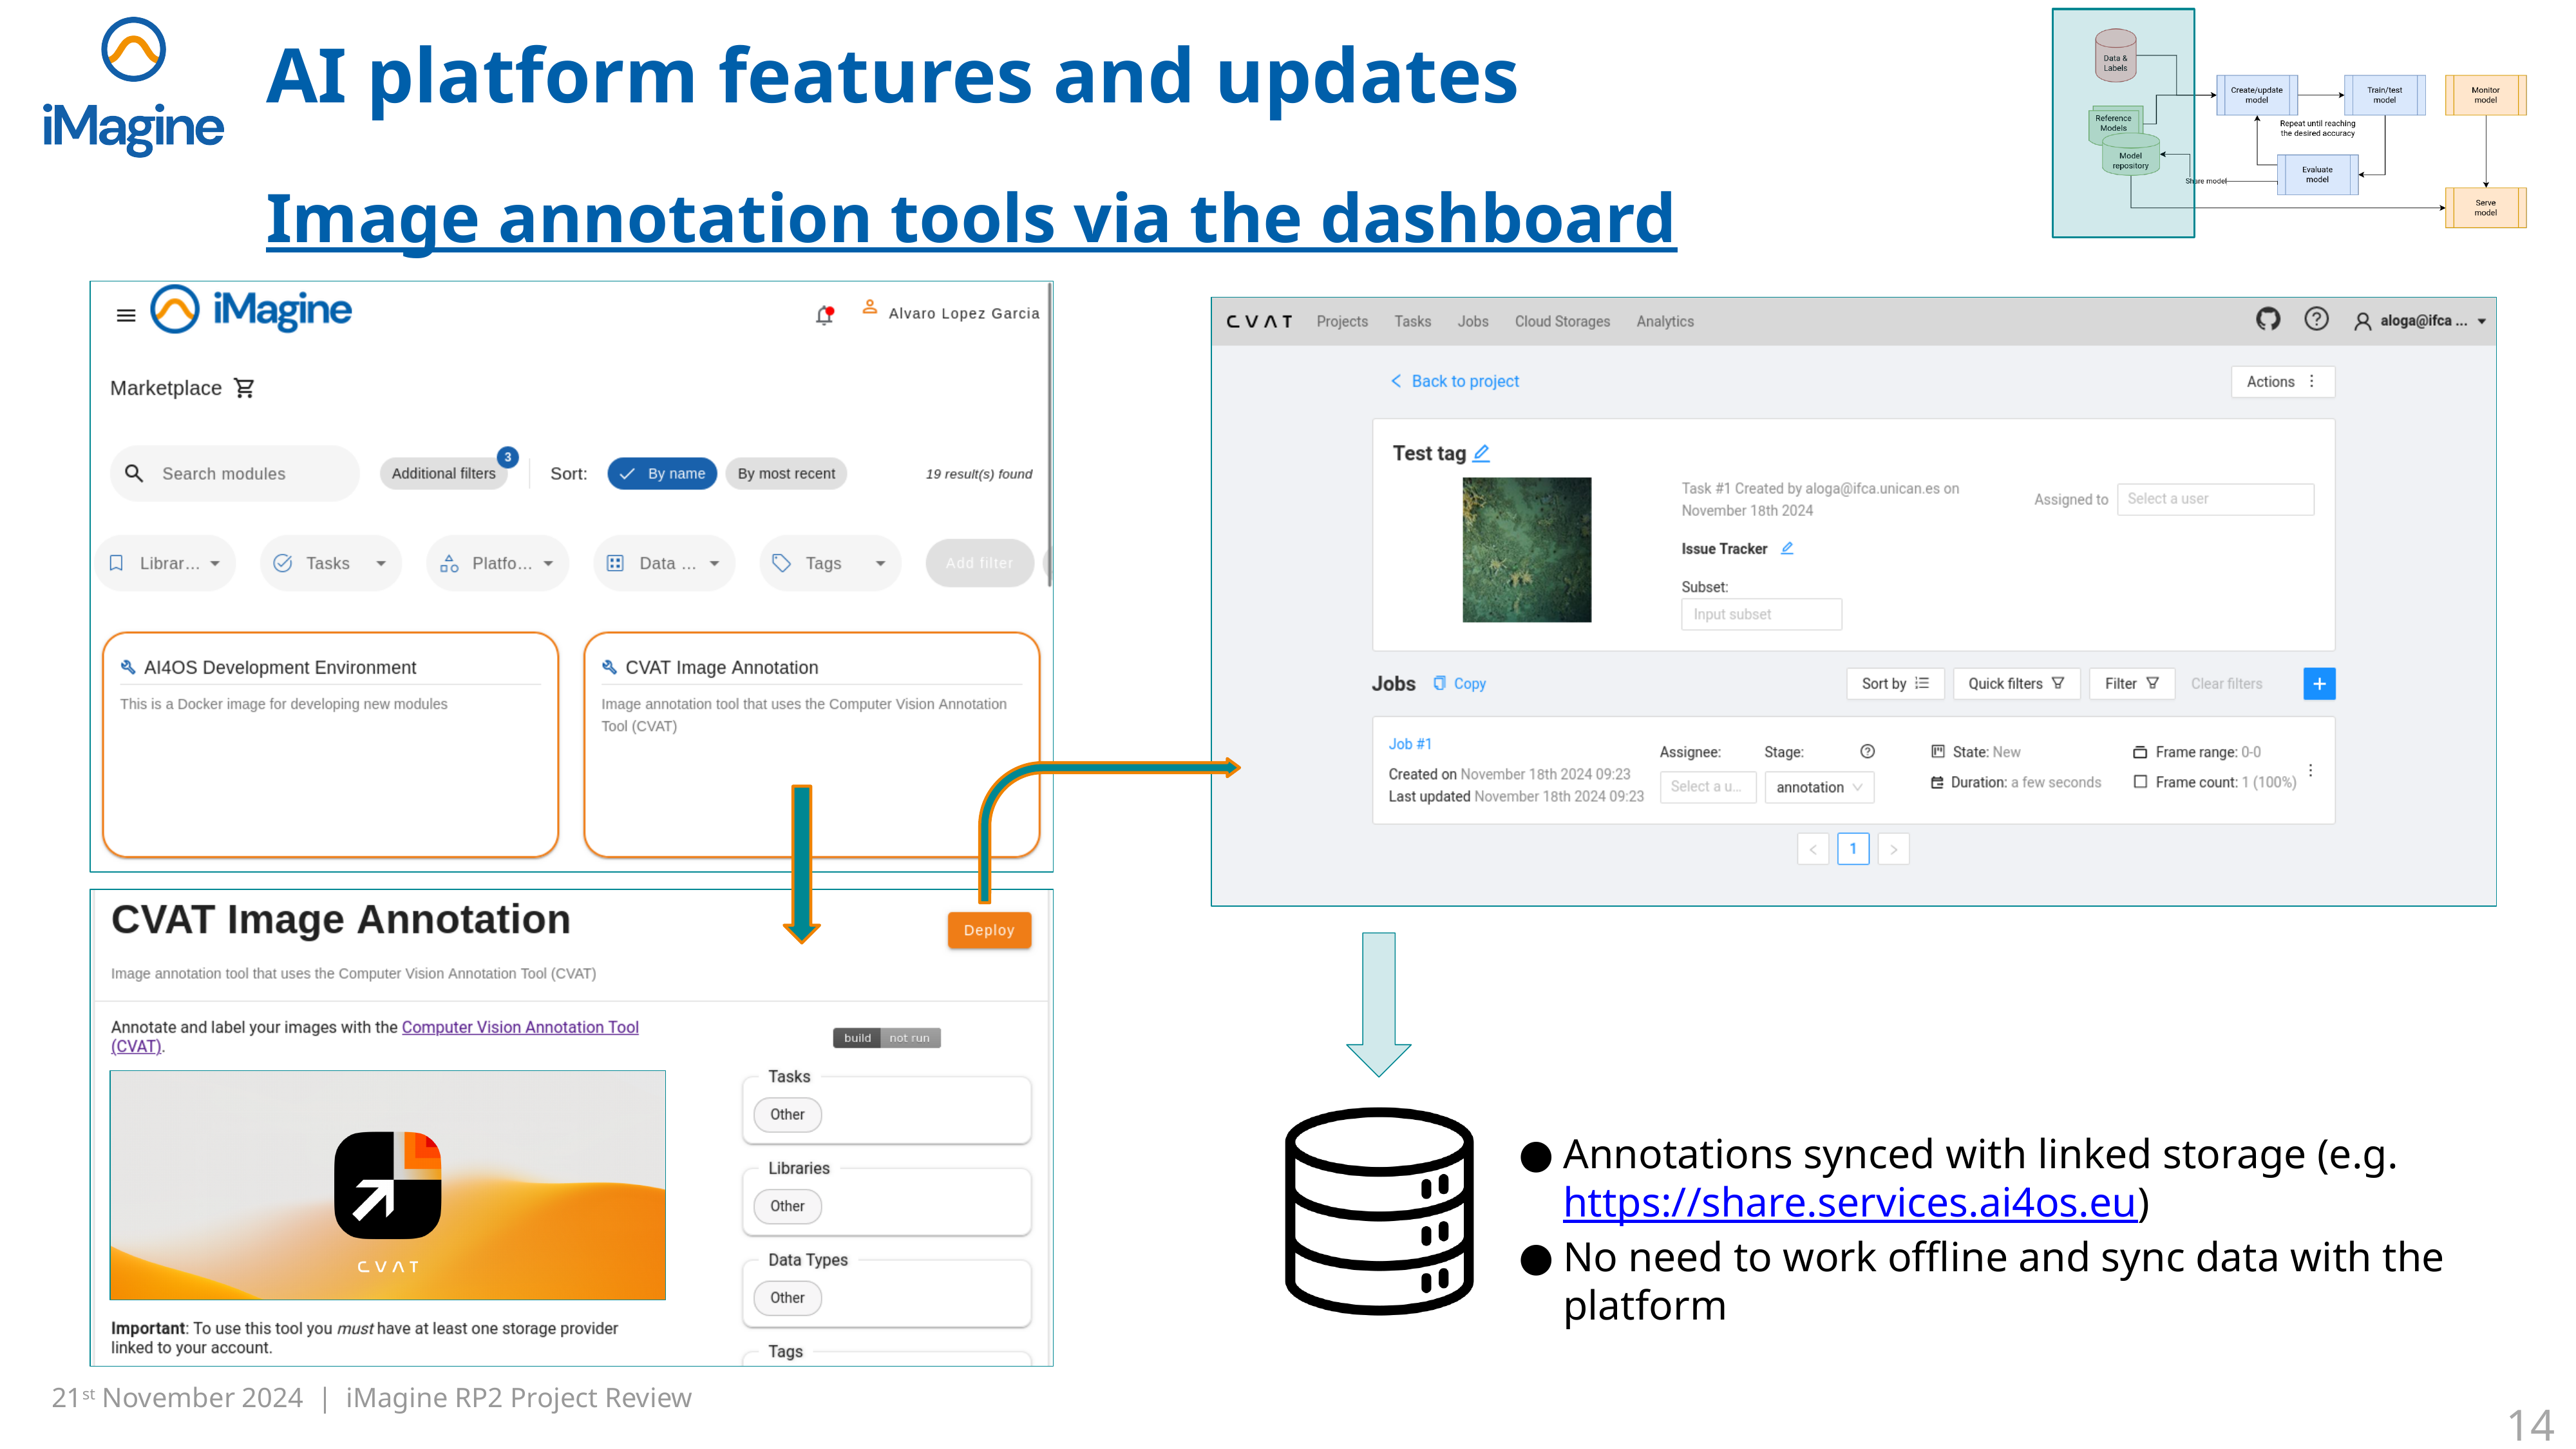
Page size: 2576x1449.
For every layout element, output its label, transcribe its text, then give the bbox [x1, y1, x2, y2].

picture [43, 17, 224, 158]
picture [90, 281, 1053, 872]
text_box [2052, 8, 2195, 238]
picture [1211, 297, 2496, 906]
title Image annotation tools via the dashboard [266, 184, 1708, 426]
slide_number ‹#› [2410, 1388, 2566, 1449]
title AI platform features and updates [266, 38, 1939, 280]
text_box [793, 878, 811, 888]
text_box Annotations synced with linked storage (e.g. https://share.services.ai4os.eu) No need to work offline and sync data with the platform [1505, 1119, 2496, 1338]
picture [90, 889, 1053, 1366]
text_box [1347, 933, 1412, 1077]
text_box [1054, 762, 1207, 773]
picture [1260, 1092, 1498, 1330]
text_box [980, 878, 990, 888]
picture [2088, 28, 2527, 229]
